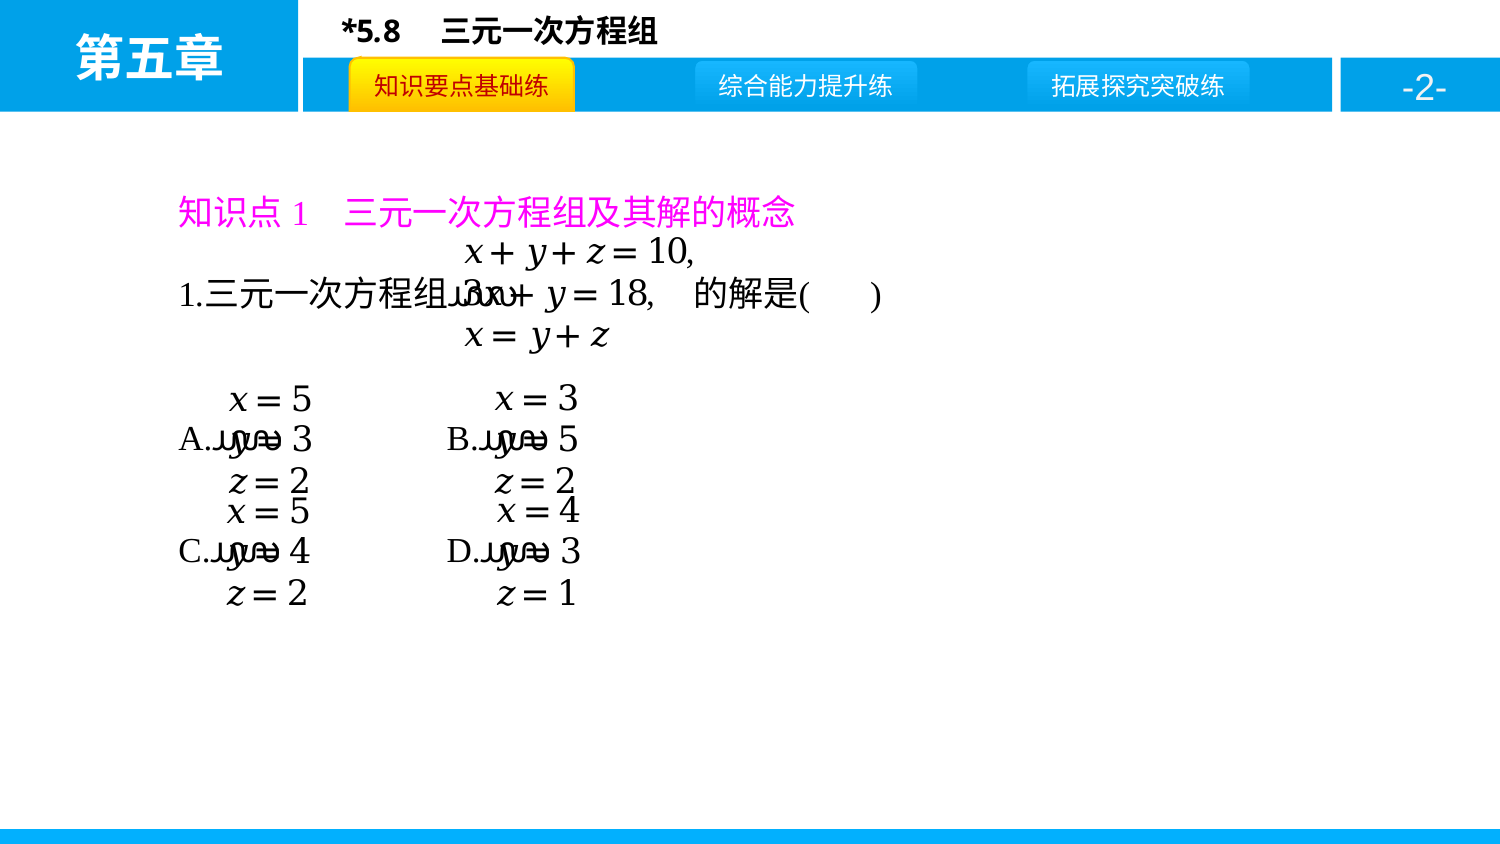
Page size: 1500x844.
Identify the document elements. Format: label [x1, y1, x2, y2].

text_box [178, 382, 1179, 698]
text_box [178, 190, 1179, 382]
